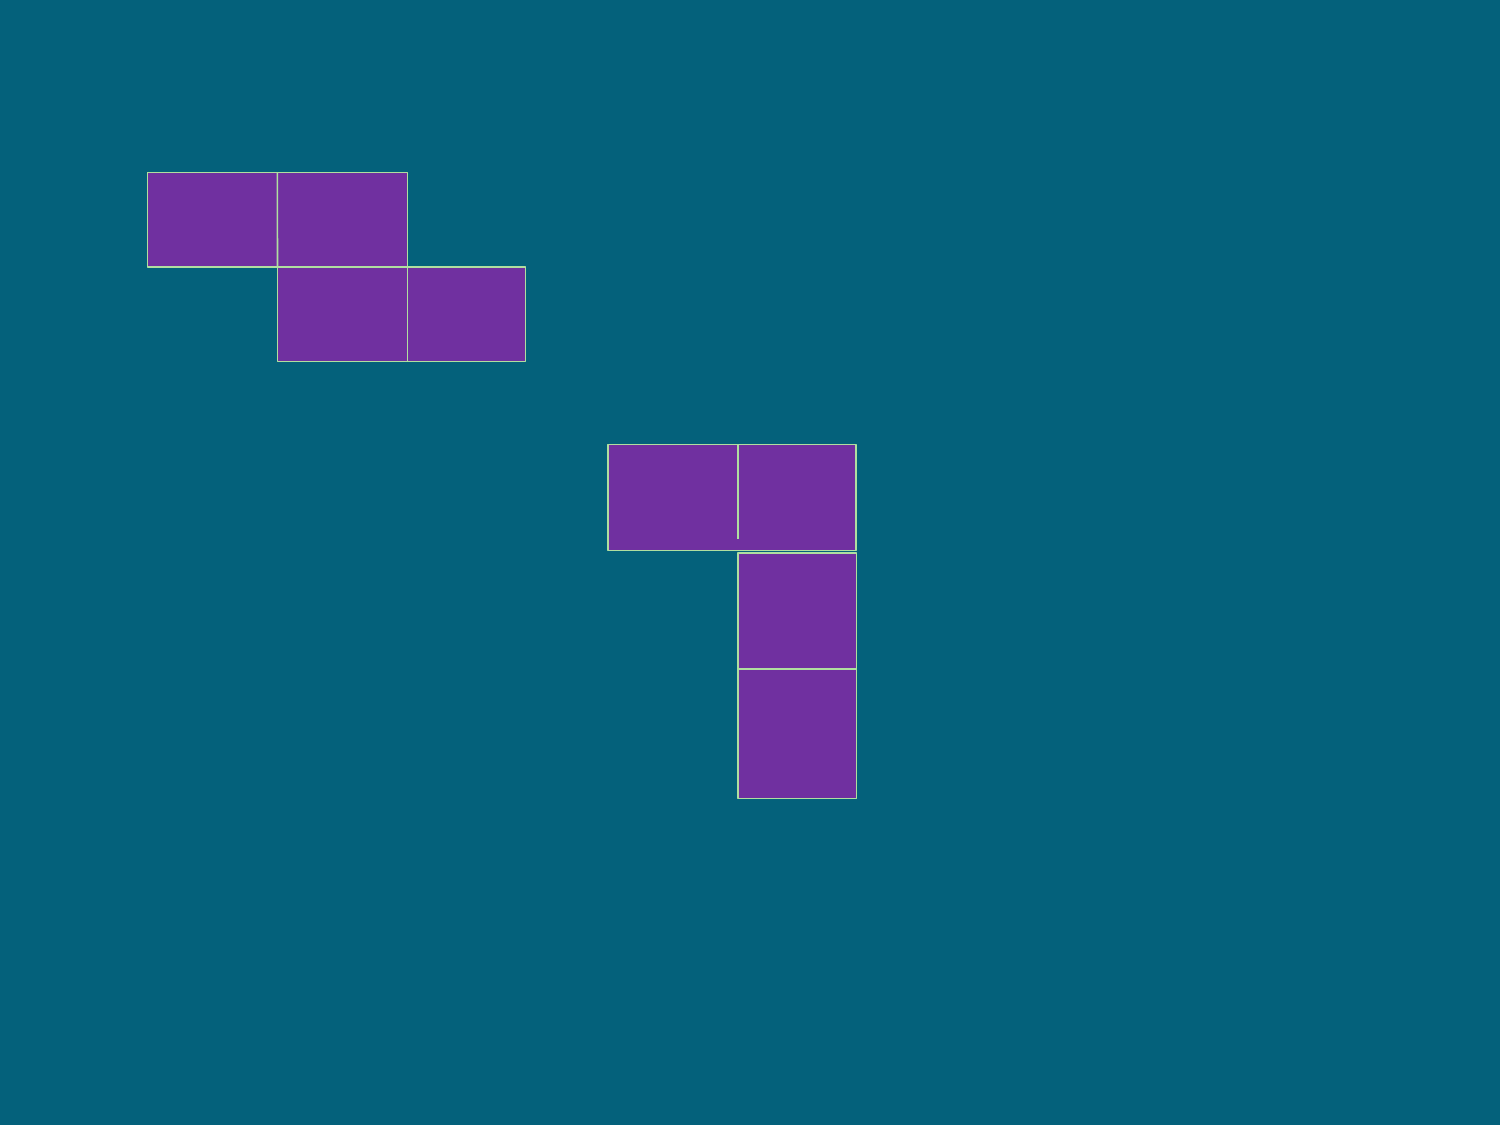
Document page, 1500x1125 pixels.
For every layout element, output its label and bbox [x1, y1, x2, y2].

text_box [408, 267, 526, 362]
text_box [607, 444, 857, 799]
text_box [147, 172, 276, 268]
text_box [279, 172, 408, 267]
text_box [277, 267, 407, 362]
